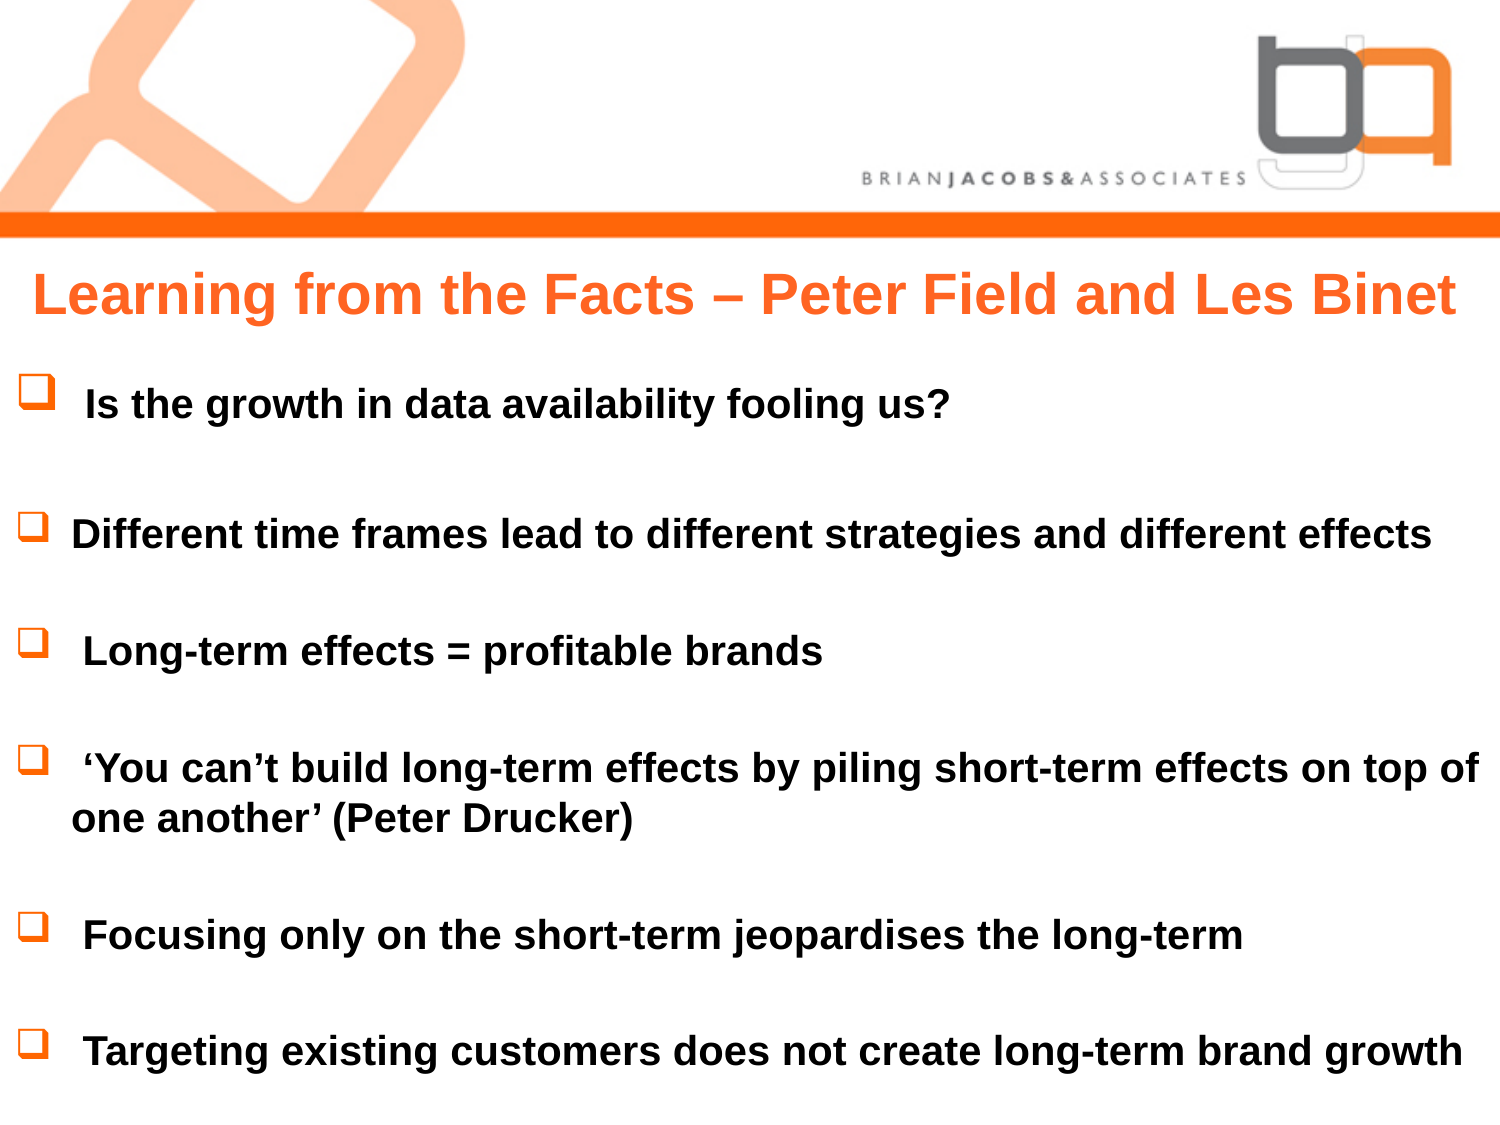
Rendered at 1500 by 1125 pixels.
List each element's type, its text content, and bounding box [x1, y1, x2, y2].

text_box Is the growth in data availability fooling us? Different time frames lead to different strategies and different effects Long-term effects = profitable brands ‘You can’t build long-term effects by piling short-term effects on top of one another’ (Peter Drucker) Focusing only on the short-term jeopardises the long-term Targeting existing customers does not create long-term brand growth [0, 361, 1500, 1082]
picture [0, 0, 1500, 247]
text_box [112, 385, 1400, 491]
text_box Learning from the Facts – Peter Field and Les Binet [17, 255, 1483, 334]
